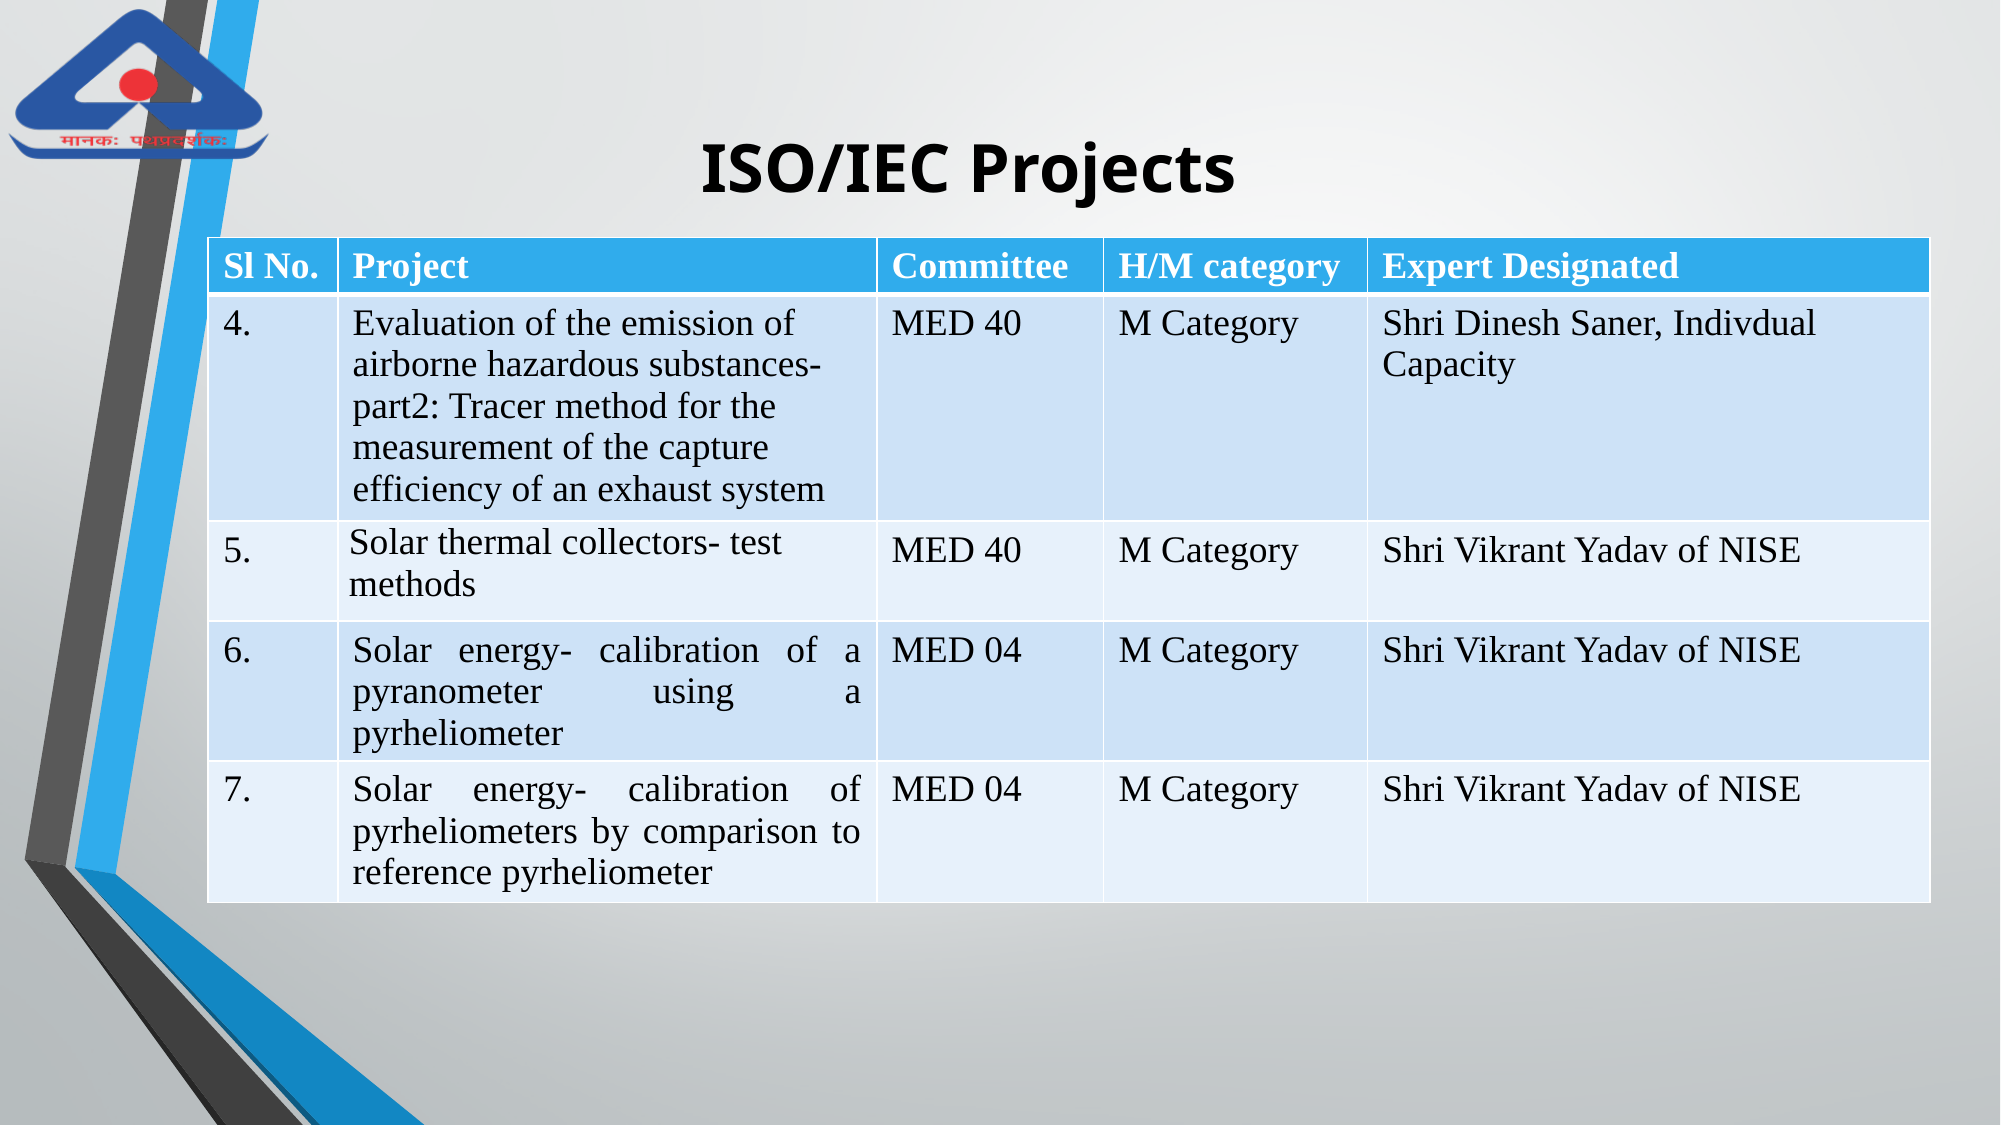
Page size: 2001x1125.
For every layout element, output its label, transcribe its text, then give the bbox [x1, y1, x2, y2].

table_cell Solar thermal collectors- test methods [339, 522, 876, 620]
table_cell 7. [209, 762, 337, 902]
table_cell 5. [209, 522, 337, 620]
table_cell Solar energy- calibration of a pyranometer using a pyrheliometer [339, 622, 876, 760]
table_cell MED 40 [878, 522, 1103, 620]
table_cell 6. [209, 622, 337, 760]
table_cell 4. [209, 297, 337, 520]
table_cell MED 04 [878, 762, 1103, 902]
table_cell Shri Dinesh Saner, Indivdual Capacity [1368, 297, 1929, 520]
table_cell Evaluation of the emission of airborne hazardous substances- part2: Tracer method for the measurement of the capture efficiency of an exhaust system [339, 297, 876, 520]
table_cell M Category [1104, 297, 1367, 520]
table_header Committee [878, 238, 1103, 292]
table_cell M Category [1104, 762, 1367, 902]
table_header Expert Designated [1368, 238, 1929, 292]
table_header Sl No. [209, 238, 337, 292]
table_cell M Category [1104, 622, 1367, 760]
picture [0, 2, 275, 167]
table_header H/M category [1104, 238, 1367, 292]
table_cell Shri Vikrant Yadav of NISE [1368, 762, 1929, 902]
table_cell Solar energy- calibration of pyrheliometers by comparison to reference pyrheliometer [339, 762, 876, 902]
table_cell MED 40 [878, 297, 1103, 520]
table_cell Shri Vikrant Yadav of NISE [1368, 622, 1929, 760]
table_header Project [339, 238, 876, 292]
table_cell Shri Vikrant Yadav of NISE [1368, 522, 1929, 620]
table_cell M Category [1104, 522, 1367, 620]
title ISO/IEC Projects [264, 57, 1675, 237]
table_cell MED 04 [878, 622, 1103, 760]
